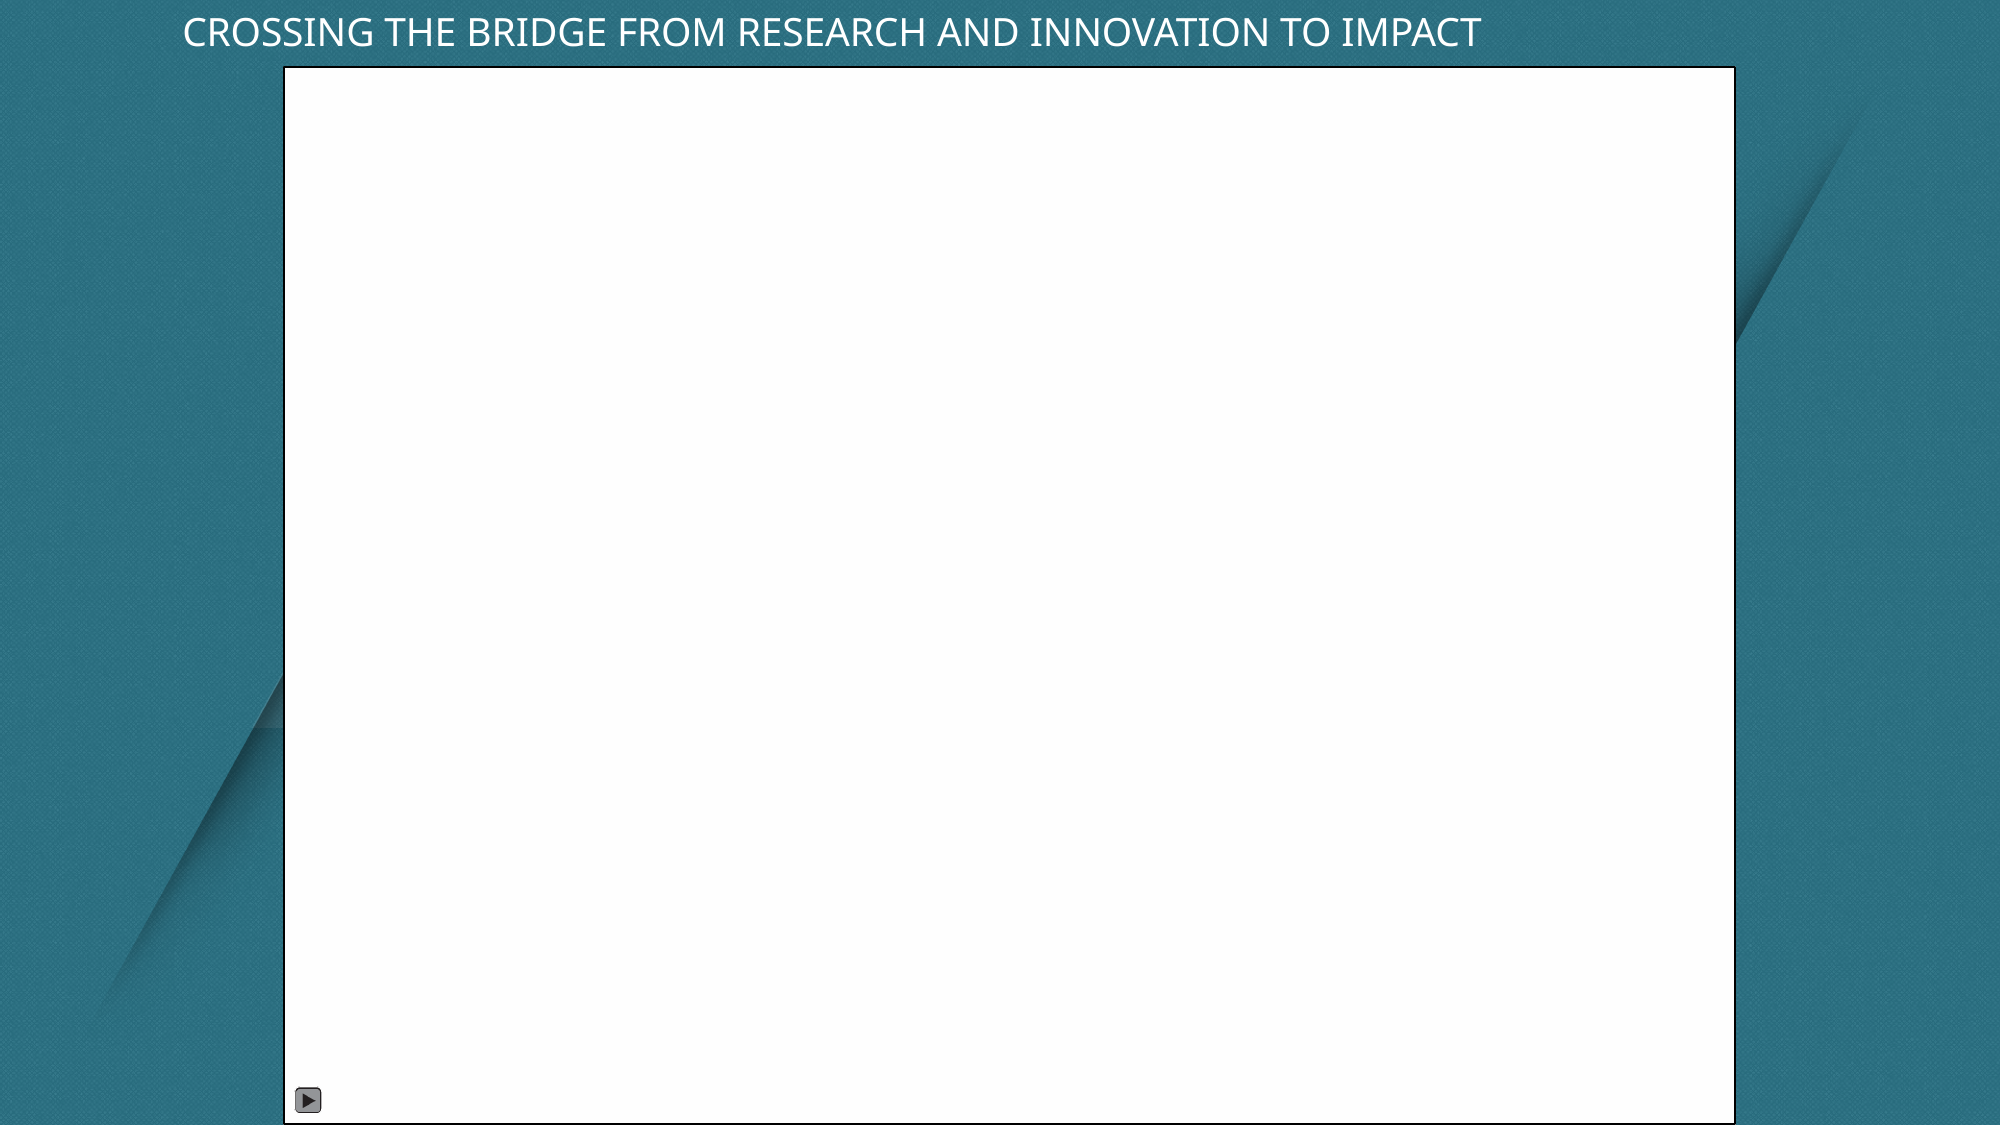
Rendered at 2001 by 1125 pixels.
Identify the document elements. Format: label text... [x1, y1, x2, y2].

picture [0, 0, 2000, 1125]
title CROSSING THE BRIDGE FROM RESEARCH AND INNOVATION TO IMPACT [180, 6, 1544, 196]
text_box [283, 66, 1737, 1125]
